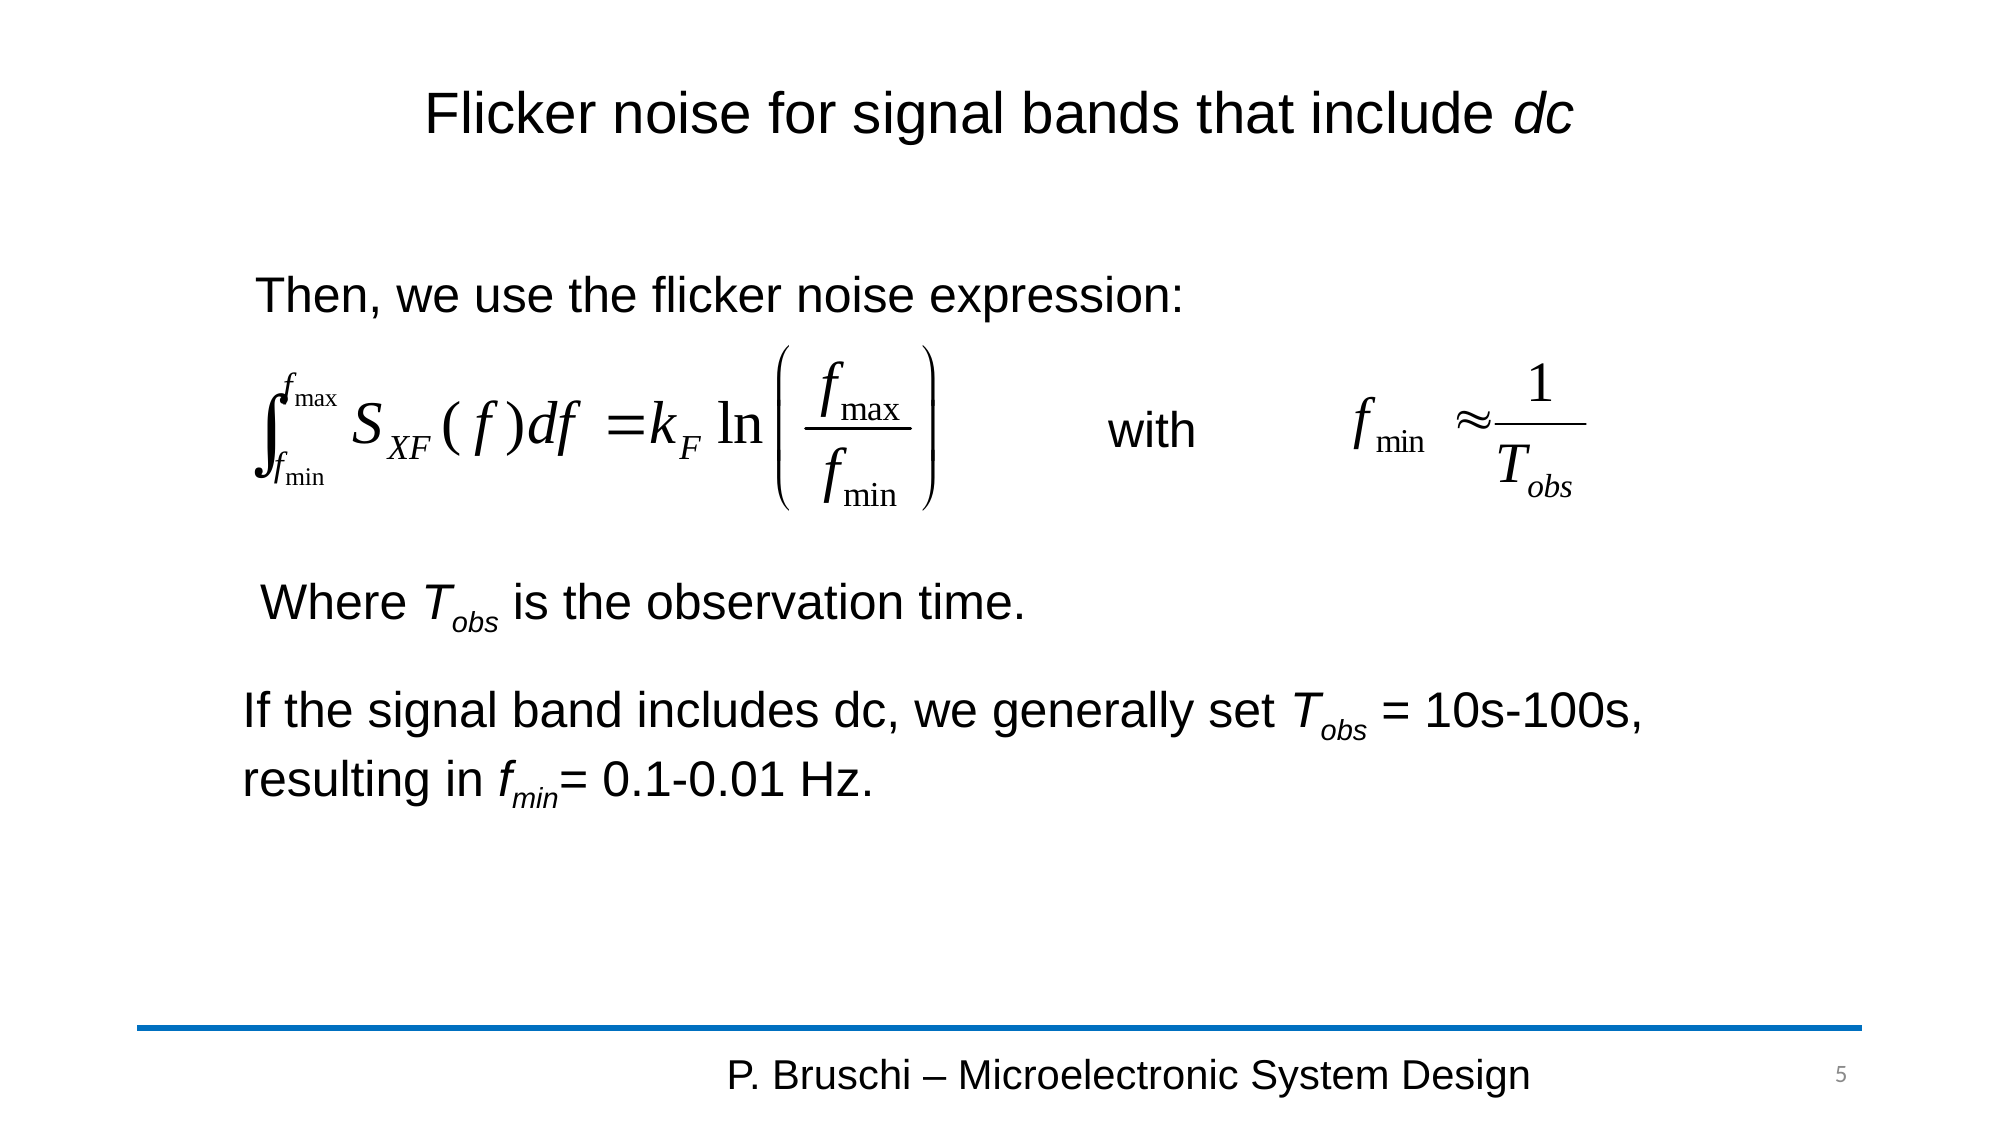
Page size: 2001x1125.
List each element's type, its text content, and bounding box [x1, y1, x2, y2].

slide_number 5 [1718, 1042, 1863, 1103]
text_box Then, we use the flicker noise expression: [240, 255, 1215, 330]
text_box If the signal band includes dc, we generally set Tobs = 10s-100s, resulting in fmin= 0.1-0.01 Hz. [227, 670, 1735, 822]
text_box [235, 332, 954, 525]
text_box Where Tobs is the observation time. [245, 562, 1071, 646]
text_box with [1093, 390, 1212, 466]
title Flicker noise for signal bands that include dc [137, 59, 1863, 169]
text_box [1334, 347, 1596, 510]
footer P. Bruschi – Microelectronic System Design [662, 1042, 1596, 1103]
